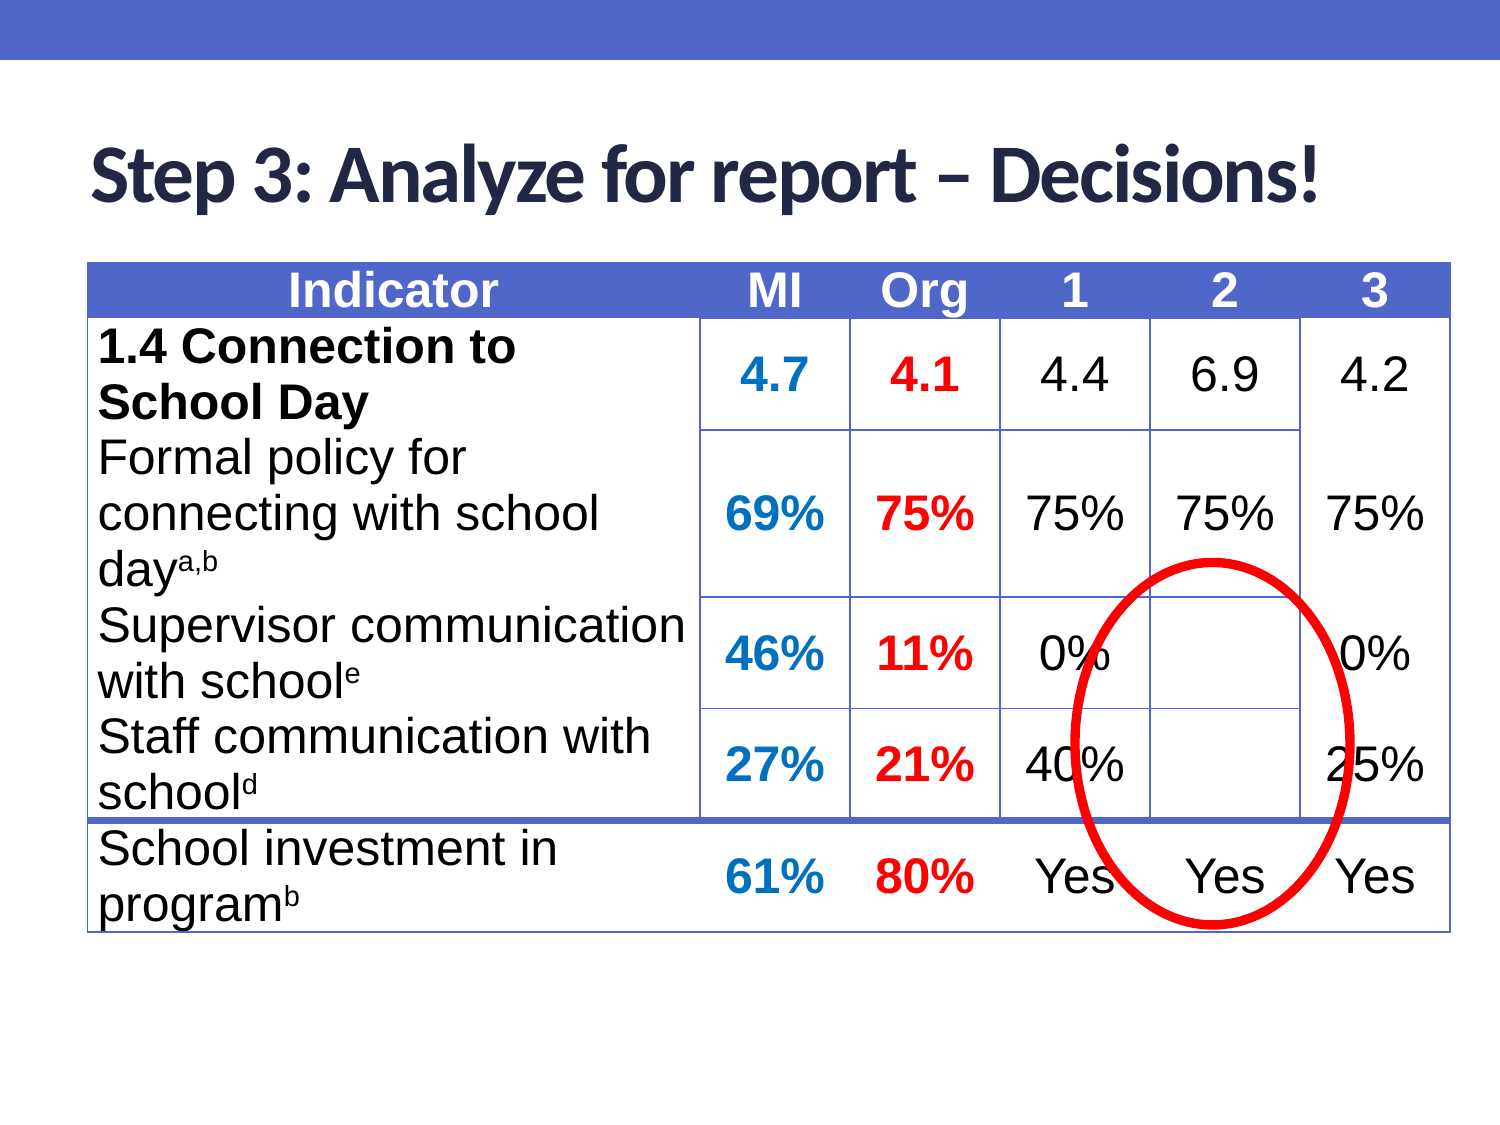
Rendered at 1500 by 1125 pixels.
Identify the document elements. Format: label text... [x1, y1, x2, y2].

table_cell 1.4 Connection to School Day [88, 318, 699, 430]
table_cell Yes [1000, 824, 1150, 931]
table_cell Staff communication with schoold [88, 709, 699, 817]
table_cell 75% [1001, 431, 1149, 596]
table_cell 75% [1151, 431, 1299, 596]
table_cell 4.1 [851, 319, 999, 429]
table_header 3 [1300, 263, 1449, 318]
table_header 1 [1000, 263, 1150, 318]
table_cell School investment in programb [88, 824, 700, 931]
table_header Org [850, 263, 1000, 318]
table_cell 0% [1001, 598, 1126, 708]
table_cell 27% [701, 709, 849, 817]
text_box [1072, 560, 1353, 928]
table_cell 4.7 [701, 319, 849, 429]
table_cell 25% [1341, 709, 1449, 817]
table_cell 80% [850, 824, 1000, 931]
table_cell Formal policy for connecting with school daya,b [88, 430, 699, 597]
table_cell Yes [1300, 824, 1449, 931]
table_cell 46% [701, 598, 849, 708]
table_cell Yes [1150, 888, 1300, 931]
table_cell 0% [1301, 597, 1449, 709]
table_cell 40% [1001, 709, 1084, 817]
table_cell 61% [700, 824, 850, 931]
table_cell 4.2 [1301, 318, 1449, 430]
table_cell Supervisor communication with schoole [88, 597, 699, 709]
table_header 2 [1150, 263, 1300, 318]
table_cell 11% [851, 598, 999, 708]
table_cell 4.4 [1001, 319, 1149, 429]
title Step 3: Analyze for report – Decisions! [75, 87, 1425, 250]
table_cell 75% [1301, 430, 1449, 597]
table_header MI [700, 263, 850, 318]
table_cell 21% [851, 709, 999, 817]
table_cell 6.9 [1151, 319, 1299, 429]
table_cell 75% [851, 431, 999, 596]
table_header Indicator [88, 263, 700, 318]
table_cell 69% [701, 431, 849, 596]
